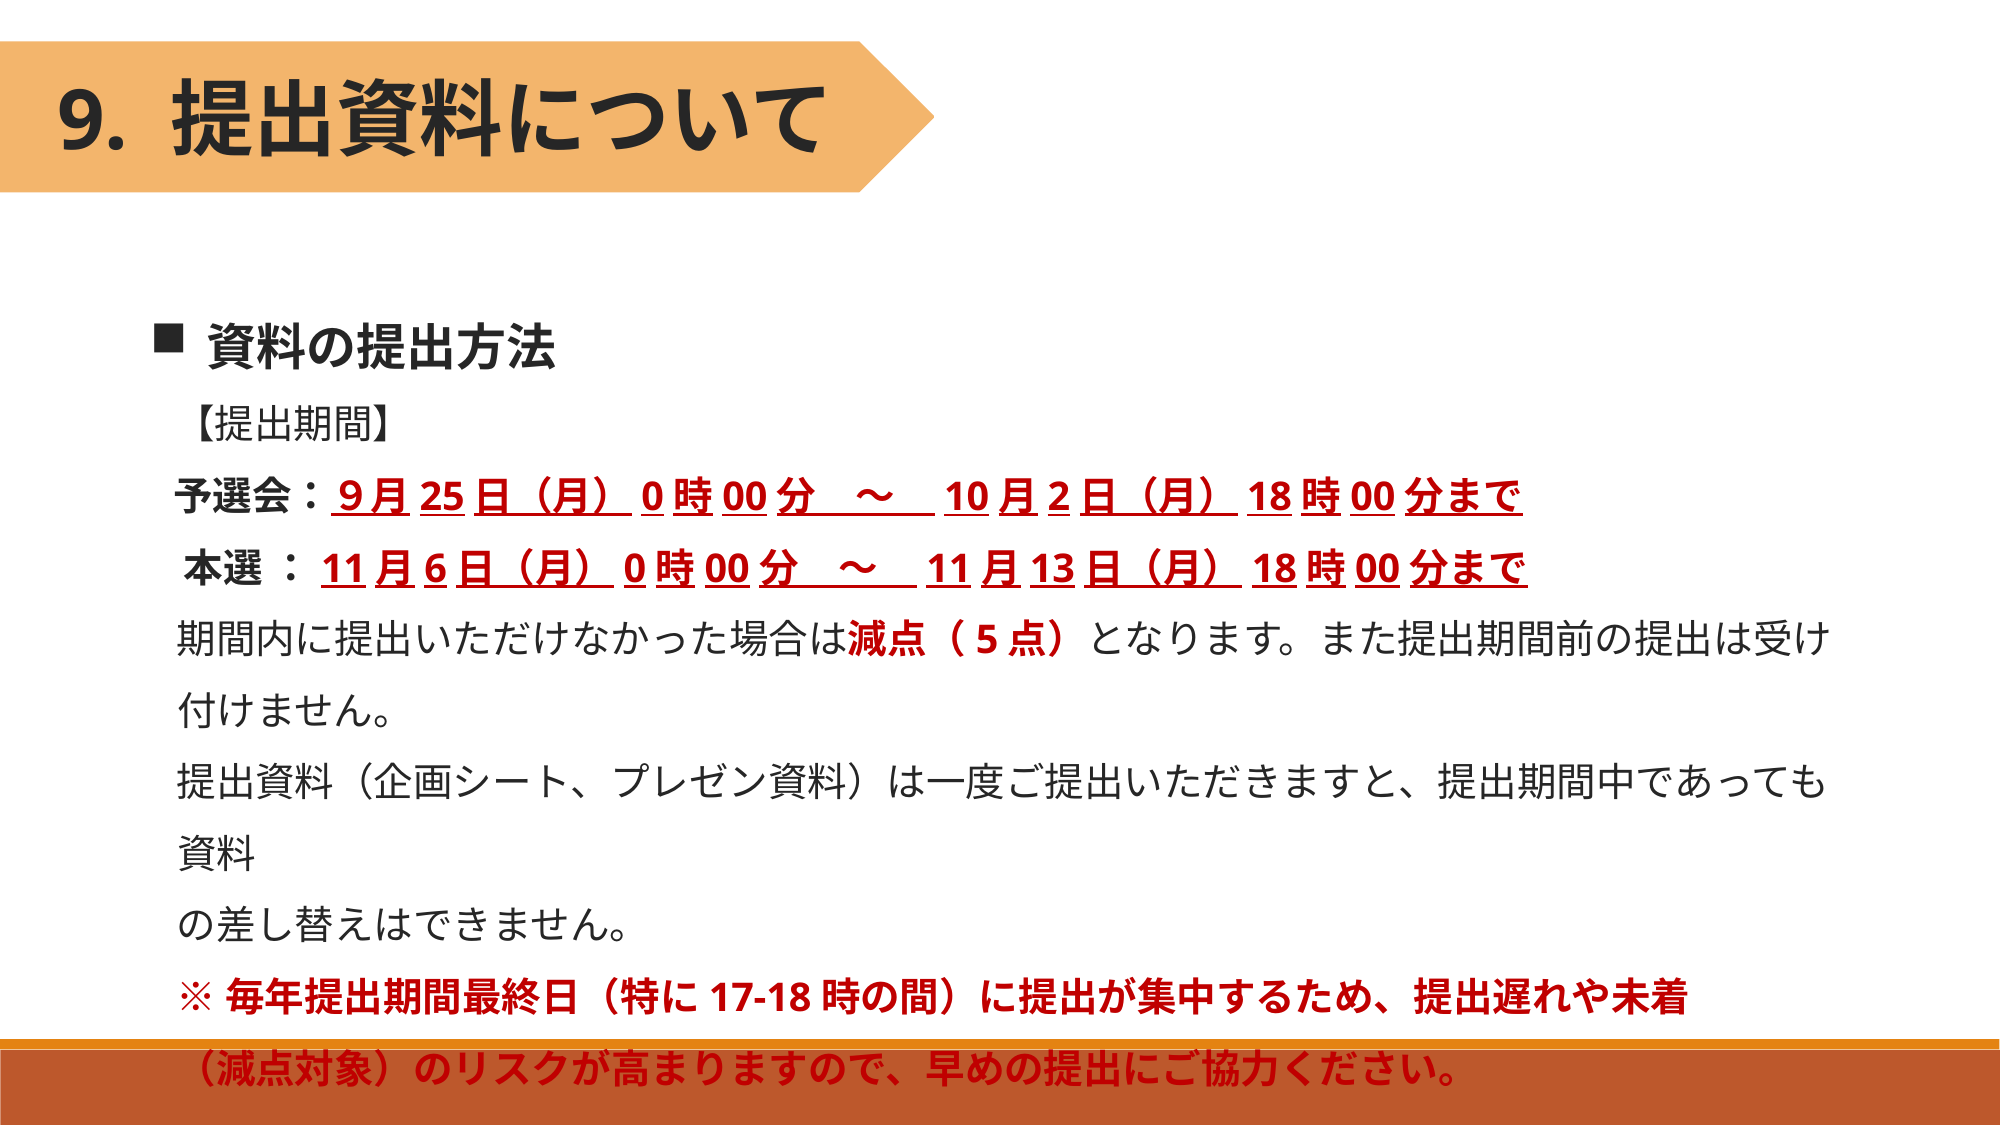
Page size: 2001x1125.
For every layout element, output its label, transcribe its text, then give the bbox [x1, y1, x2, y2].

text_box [0, 42, 934, 192]
text_box 資料の提出方法 【提出期間】 予選会：９月25日（月）0時00分 ～ 10月2日（月）18時00分まで 本選 ：11月6日（月）0時00分 ～ 11月13日（月）18時00分まで 期間内に提出いただけなかった場合は減点（5点）となります。また提出期間前の提出は受け付けません。 提出資料（企画シート、プレゼン資料）は一度ご提出いただきますと、提出期間中であっても資料 の差し替えはできません。 ※毎年提出期間最終日（特に17-18時の間）に提出が集中するため、提出遅れや未着 （減点対象）のリスクが高まりますので、早めの提出にご協力ください。 [134, 277, 1866, 1099]
